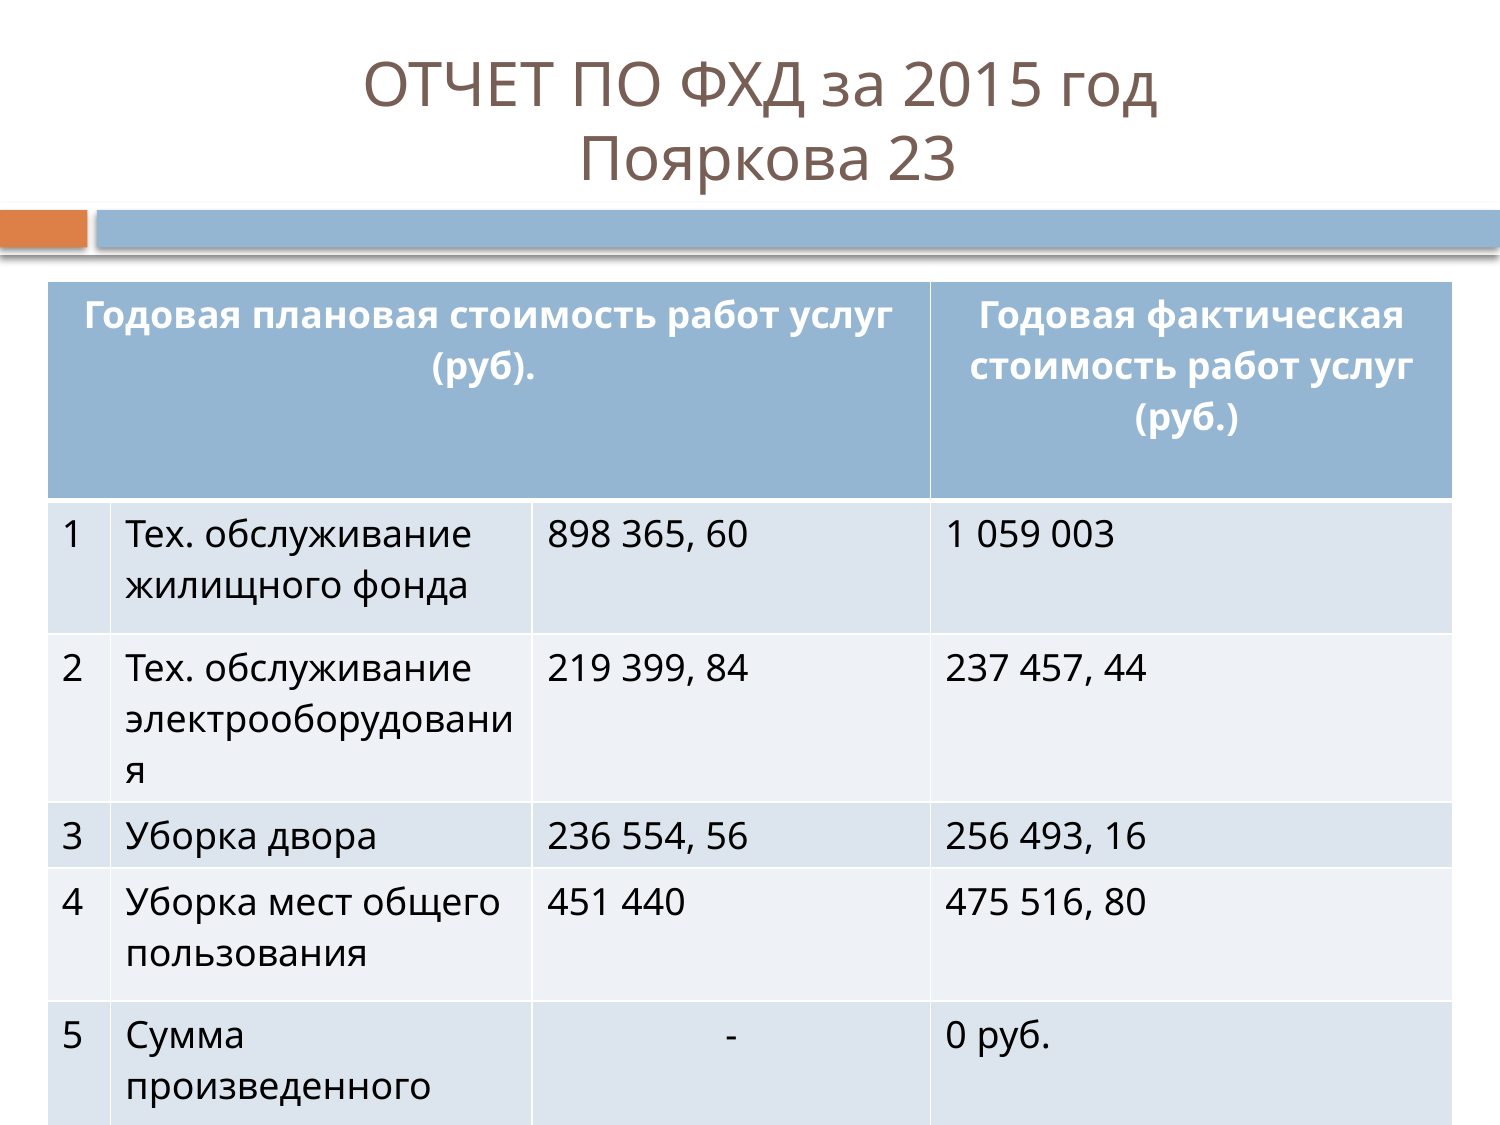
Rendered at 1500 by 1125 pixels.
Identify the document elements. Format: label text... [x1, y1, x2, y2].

table_cell 5 [48, 1002, 110, 1125]
table_header Годовая фактическая стоимость работ услуг (руб.) [931, 282, 1452, 498]
table_cell 898 365, 60 [533, 503, 930, 633]
table_cell 3 [48, 803, 110, 867]
table_cell - [533, 1002, 930, 1125]
table_cell 4 [48, 869, 110, 1000]
table_cell Тех. обслуживание жилищного фонда [111, 503, 531, 633]
table_cell 236 554, 56 [533, 803, 930, 867]
table_cell 256 493, 16 [931, 803, 1452, 867]
table_cell Тех. обслуживание электрооборудования [111, 635, 531, 801]
table_cell 219 399, 84 [533, 635, 930, 801]
table_cell 237 457, 44 [931, 635, 1452, 801]
table_cell Уборка двора [111, 803, 531, 867]
table_cell 1 059 003 [931, 503, 1452, 633]
table_cell 1 [48, 503, 110, 633]
table_cell 475 516, 80 [931, 869, 1452, 1000]
table_cell 451 440 [533, 869, 930, 1000]
table_cell 2 [48, 635, 110, 801]
table_cell 0 руб. [931, 1002, 1452, 1125]
table_header Годовая плановая стоимость работ услуг (руб). [48, 282, 930, 498]
title ОТЧЕТ ПО ФХД за 2015 год Пояркова 23 [99, 37, 1438, 200]
table_cell Сумма произведенного перерасчета по качеству работ услуг [111, 1002, 531, 1125]
table_cell Уборка мест общего пользования [111, 869, 531, 1000]
